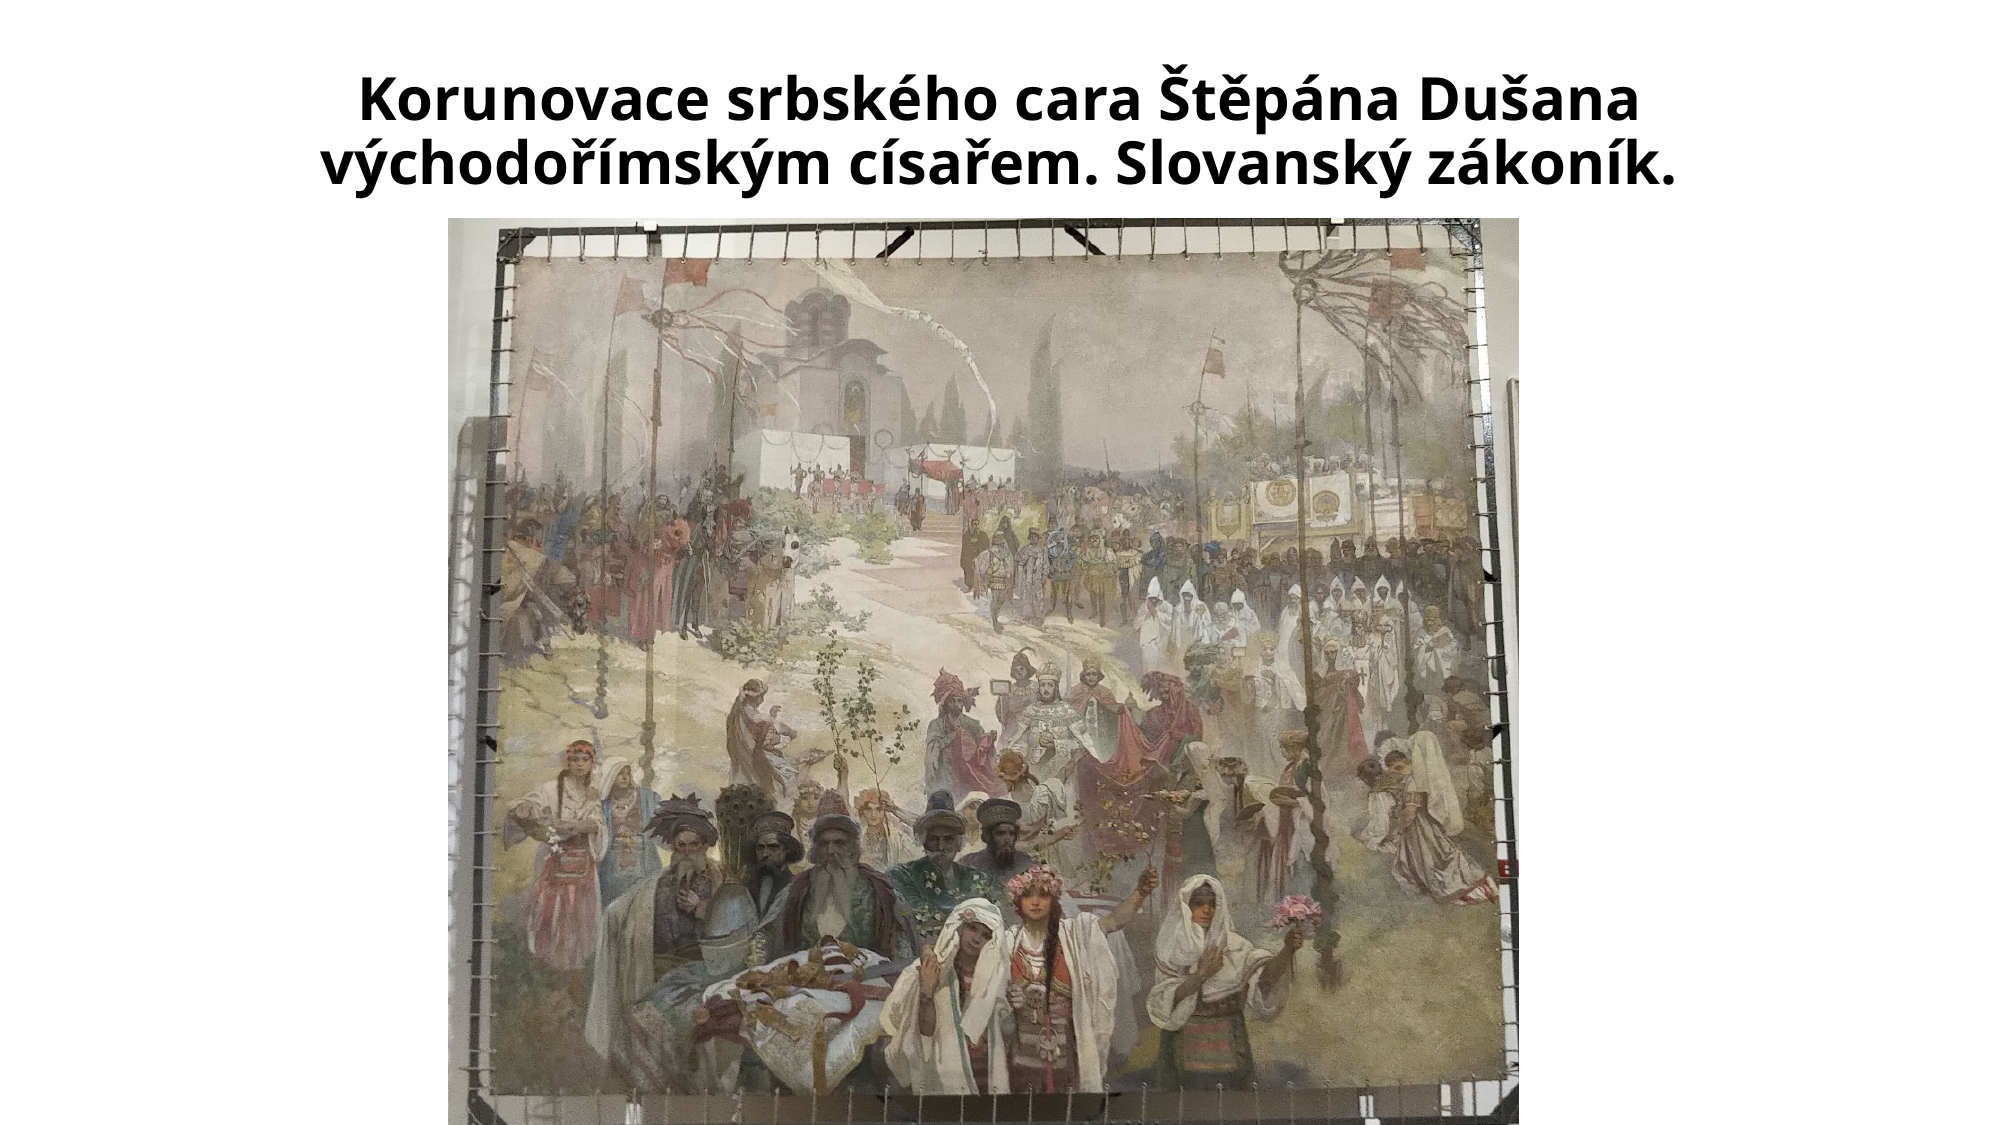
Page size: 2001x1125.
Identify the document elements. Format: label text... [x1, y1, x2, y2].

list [448, 218, 1519, 1125]
title Korunovace srbského cara Štěpána Dušana východořímským císařem. Slovanský zákoník. [137, 59, 1863, 278]
